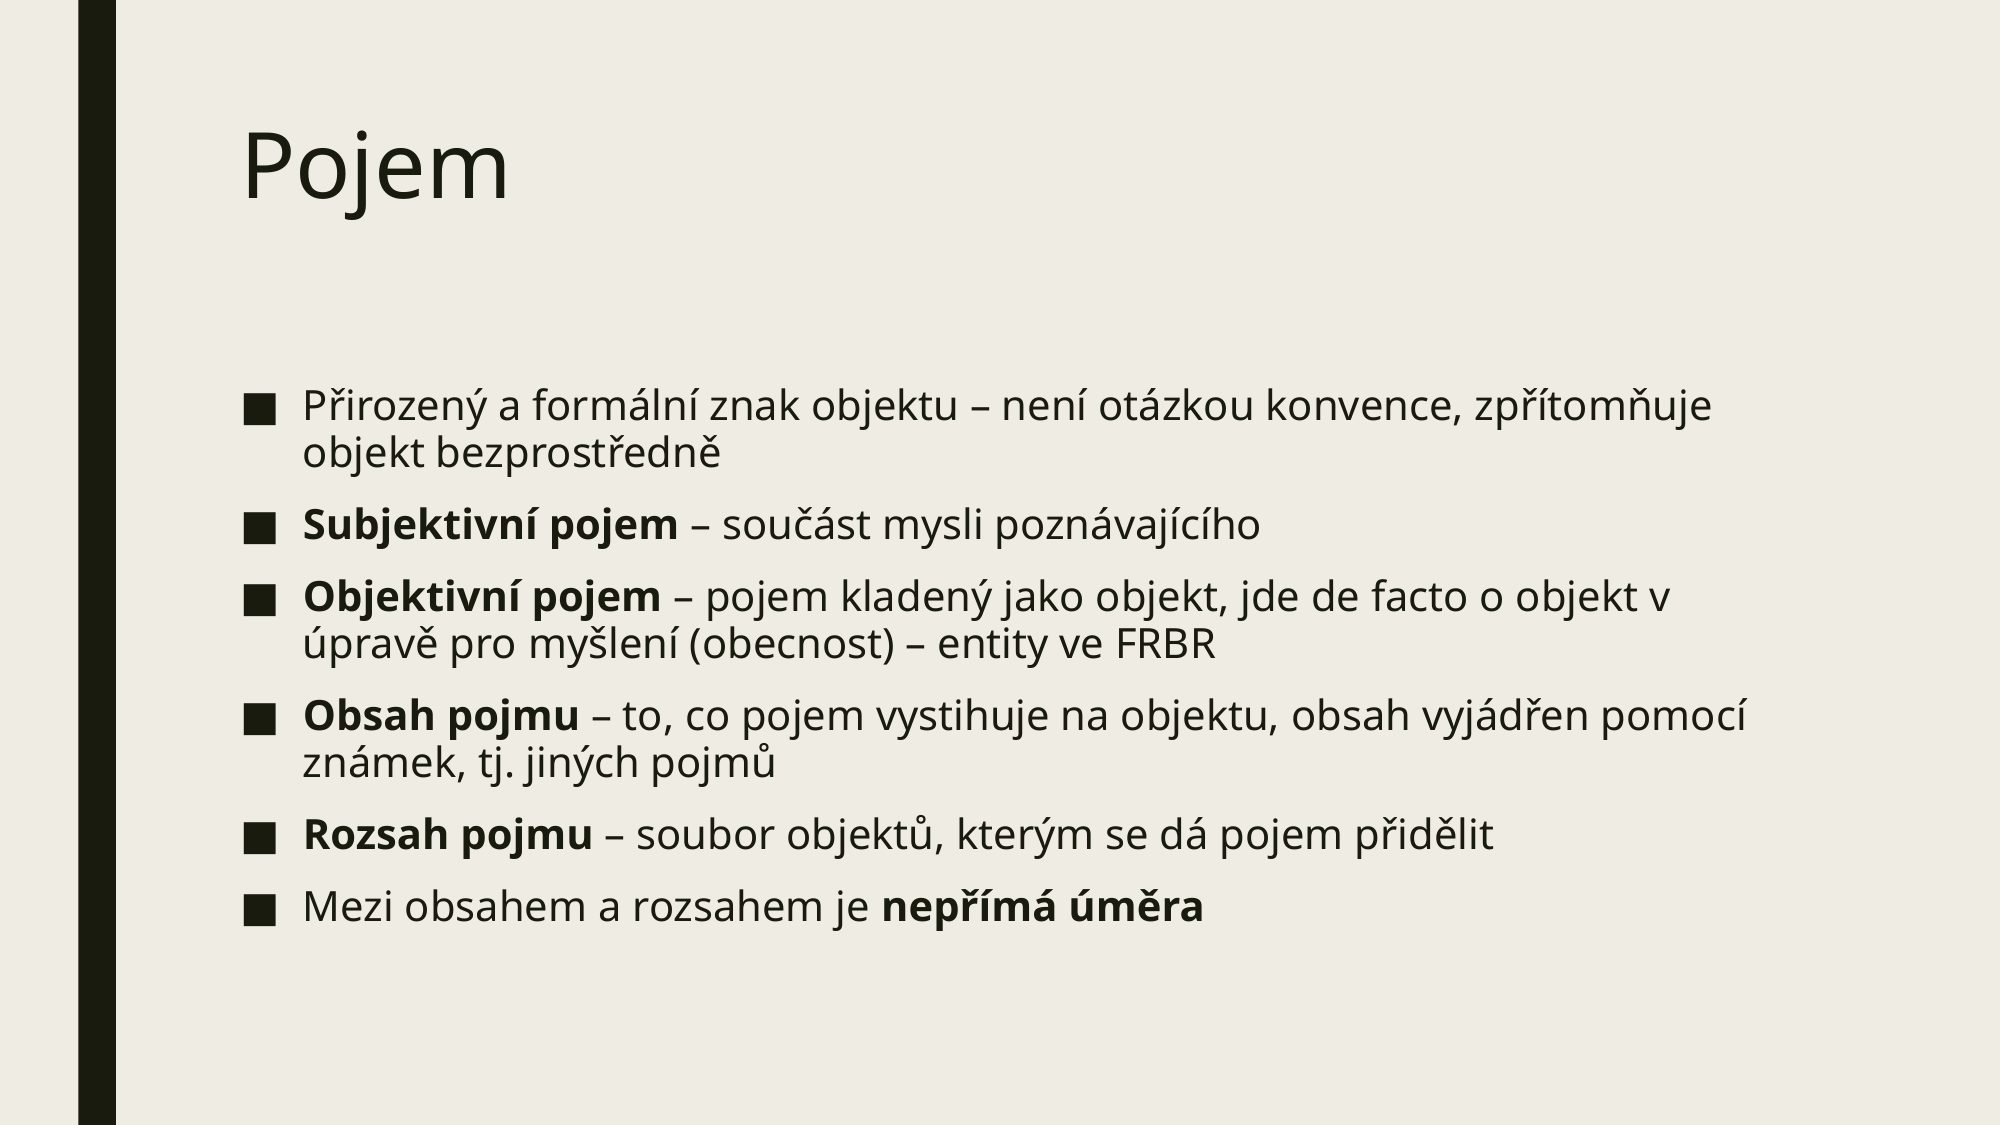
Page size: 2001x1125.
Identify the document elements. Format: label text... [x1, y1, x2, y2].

list Přirozený a formální znak objektu – není otázkou konvence, zpřítomňuje objekt bezprostředně Subjektivní pojem – součást mysli poznávajícího Objektivní pojem – pojem kladený jako objekt, jde de facto o objekt v úpravě pro myšlení (obecnost) – entity ve FRBR Obsah pojmu – to, co pojem vystihuje na objektu, obsah vyjádřen pomocí známek, tj. jiných pojmů Rozsah pojmu – soubor objektů, kterým se dá pojem přidělit Mezi obsahem a rozsahem je nepřímá úměra [225, 375, 1800, 963]
title Pojem [225, 112, 1800, 357]
